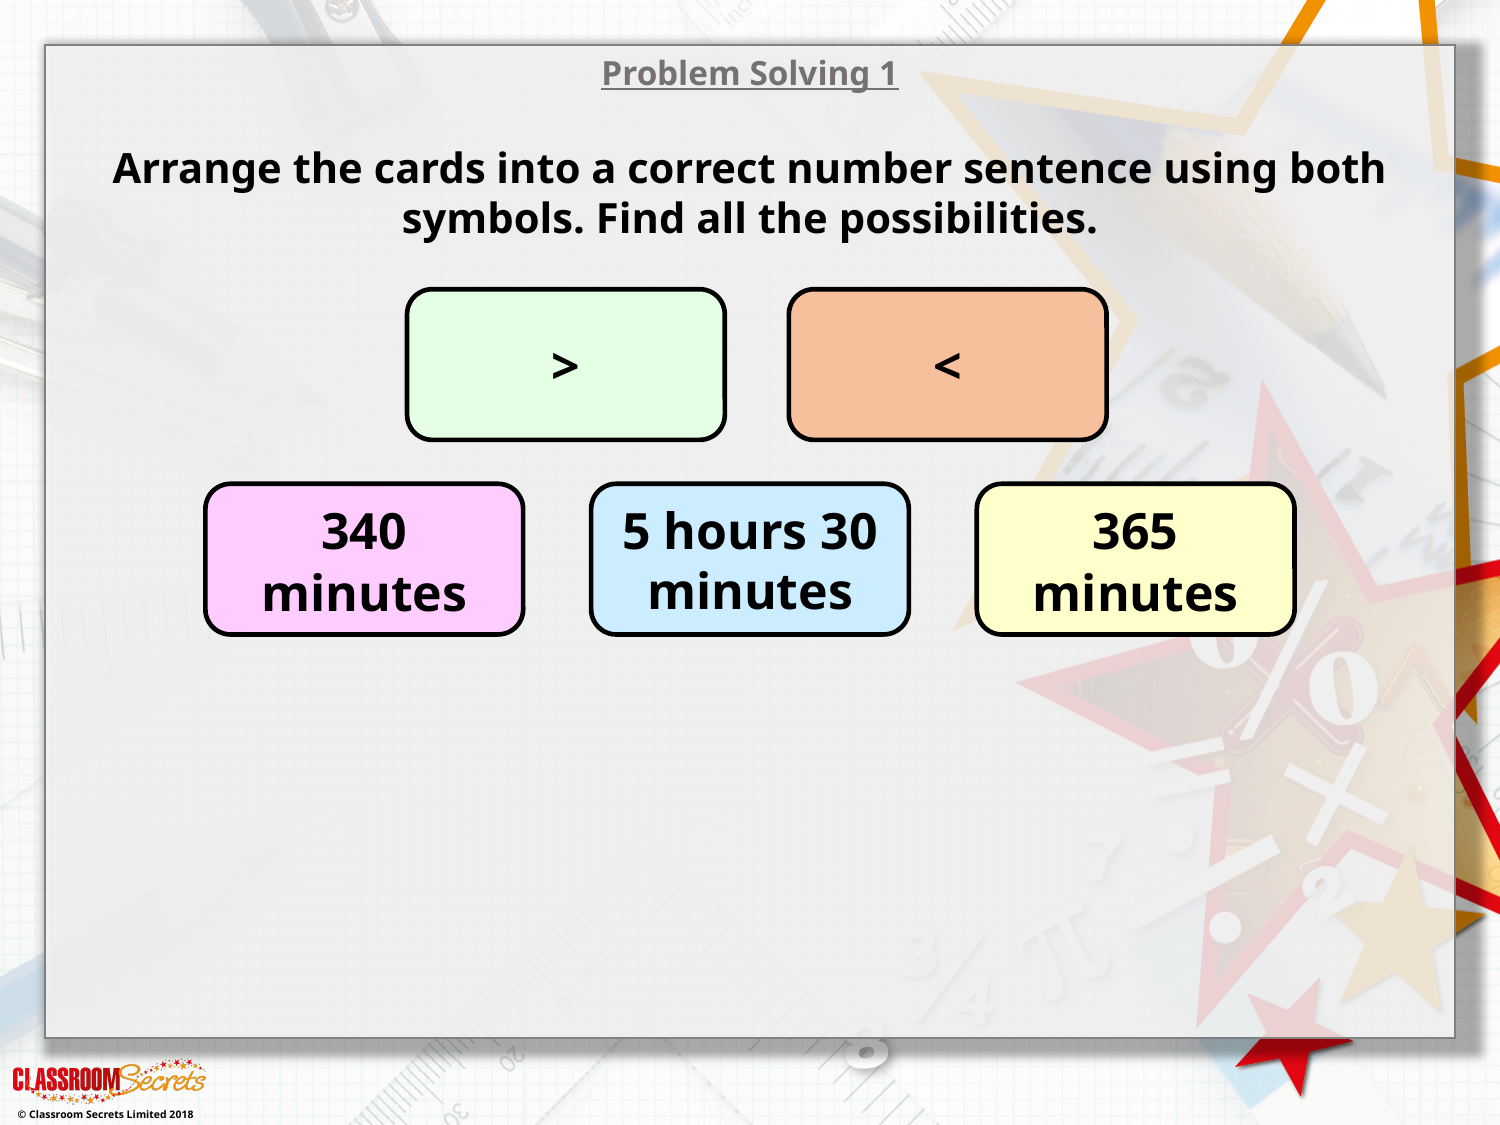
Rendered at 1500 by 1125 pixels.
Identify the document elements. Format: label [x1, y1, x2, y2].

text_box [2, 1058, 216, 1125]
picture [0, 0, 1500, 1125]
